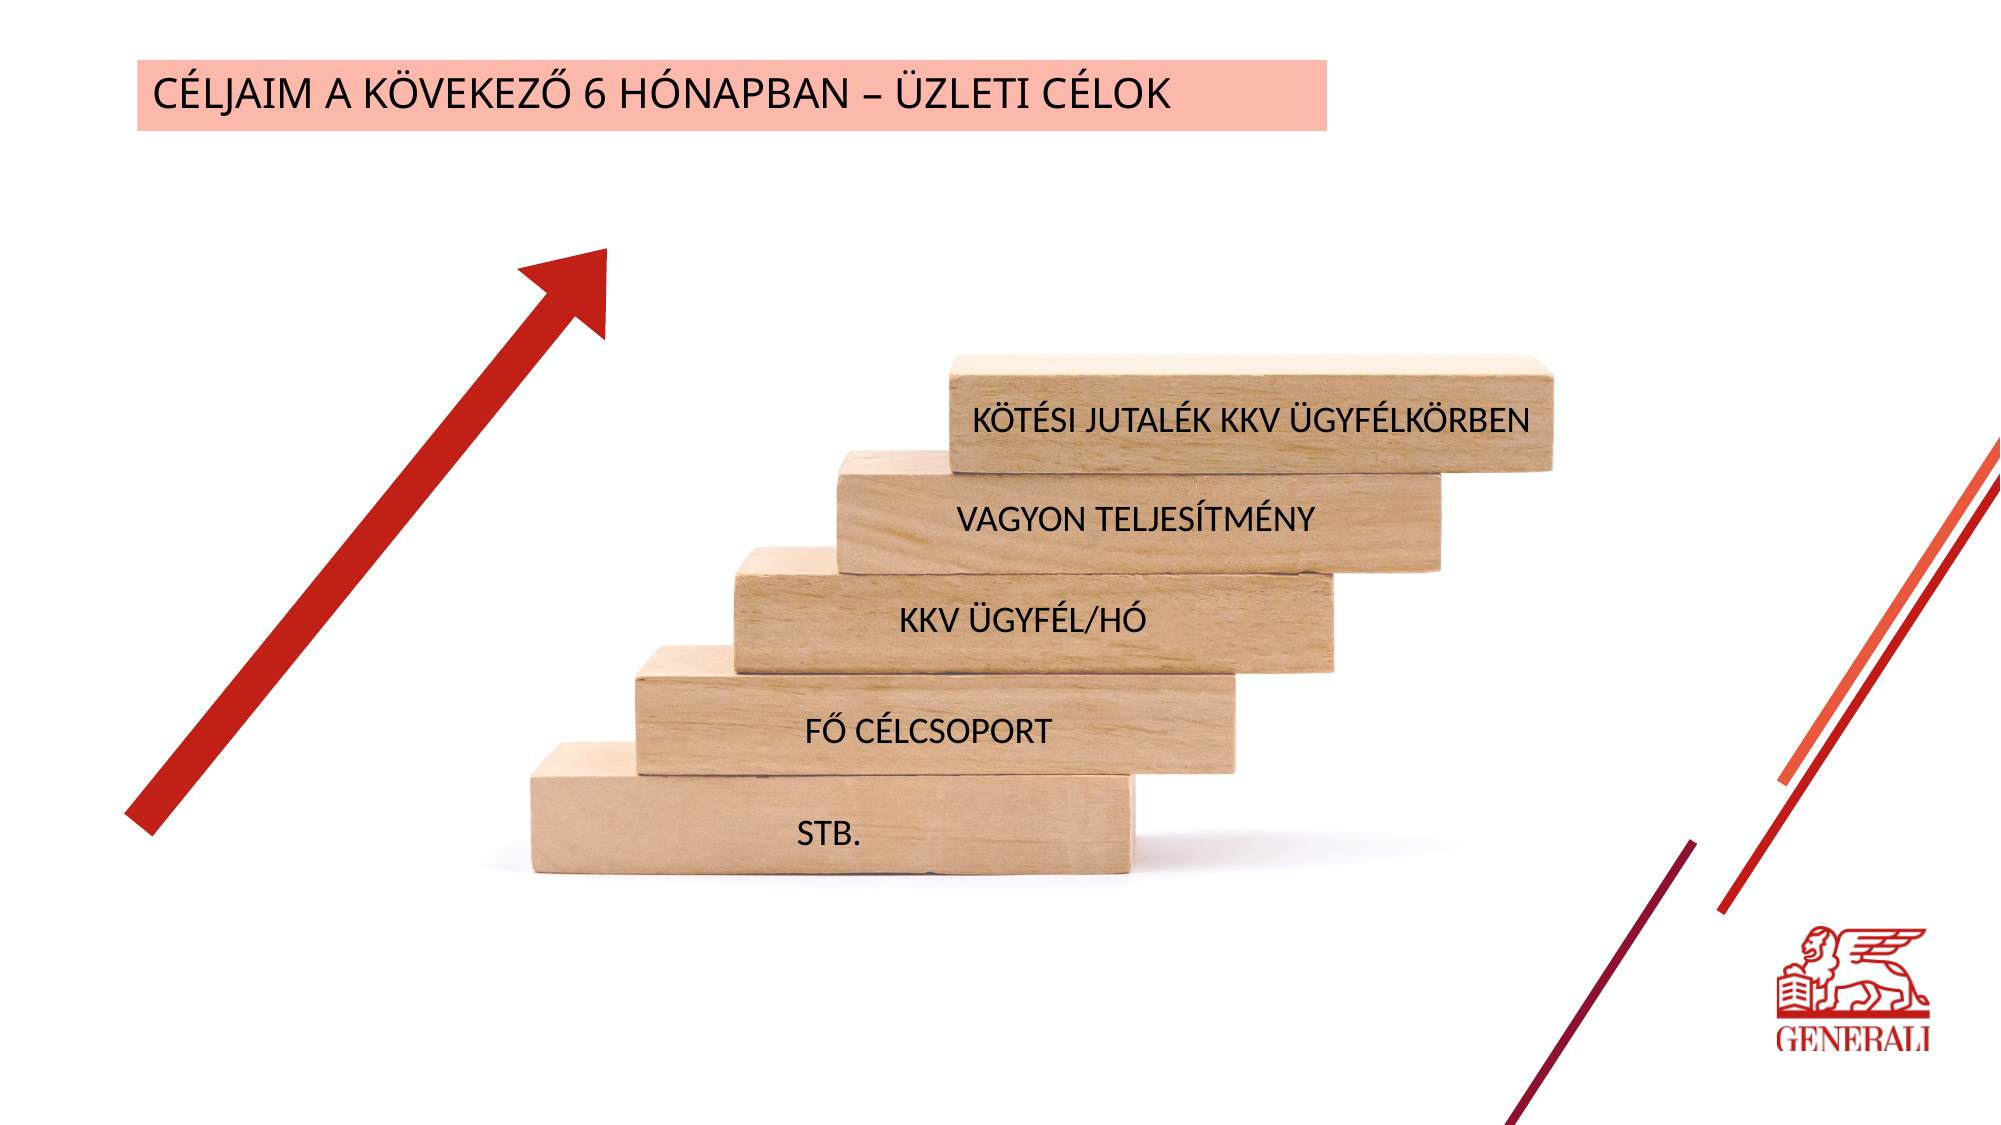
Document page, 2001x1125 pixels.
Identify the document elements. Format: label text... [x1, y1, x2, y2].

title CÉLJAIM A KÖVEKEZŐ 6 HÓNAPBAN – ÜZLETI CÉLOK [137, 59, 1327, 131]
picture [137, 162, 1941, 1051]
text_box [1941, 472, 2000, 583]
text_box [124, 797, 137, 824]
text_box [1503, 989, 1604, 1125]
text_box [1941, 435, 2000, 550]
